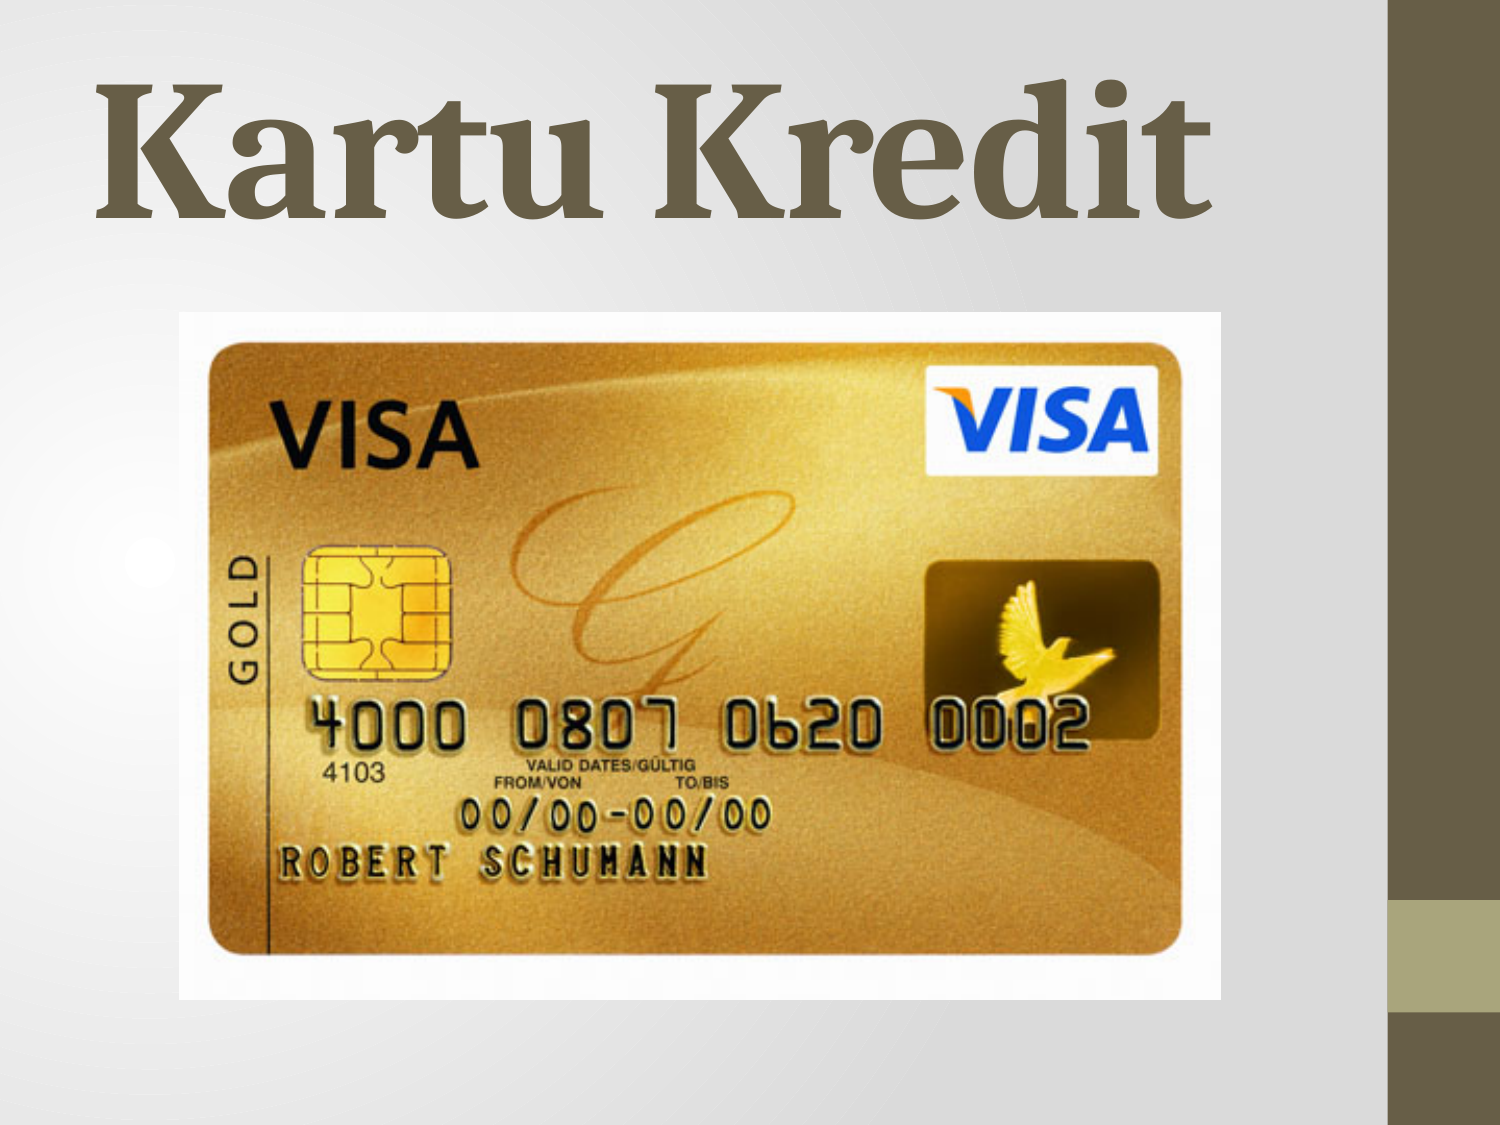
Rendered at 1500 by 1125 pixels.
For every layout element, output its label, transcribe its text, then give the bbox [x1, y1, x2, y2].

title Kartu Kredit [75, 45, 1325, 233]
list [178, 311, 1222, 1001]
